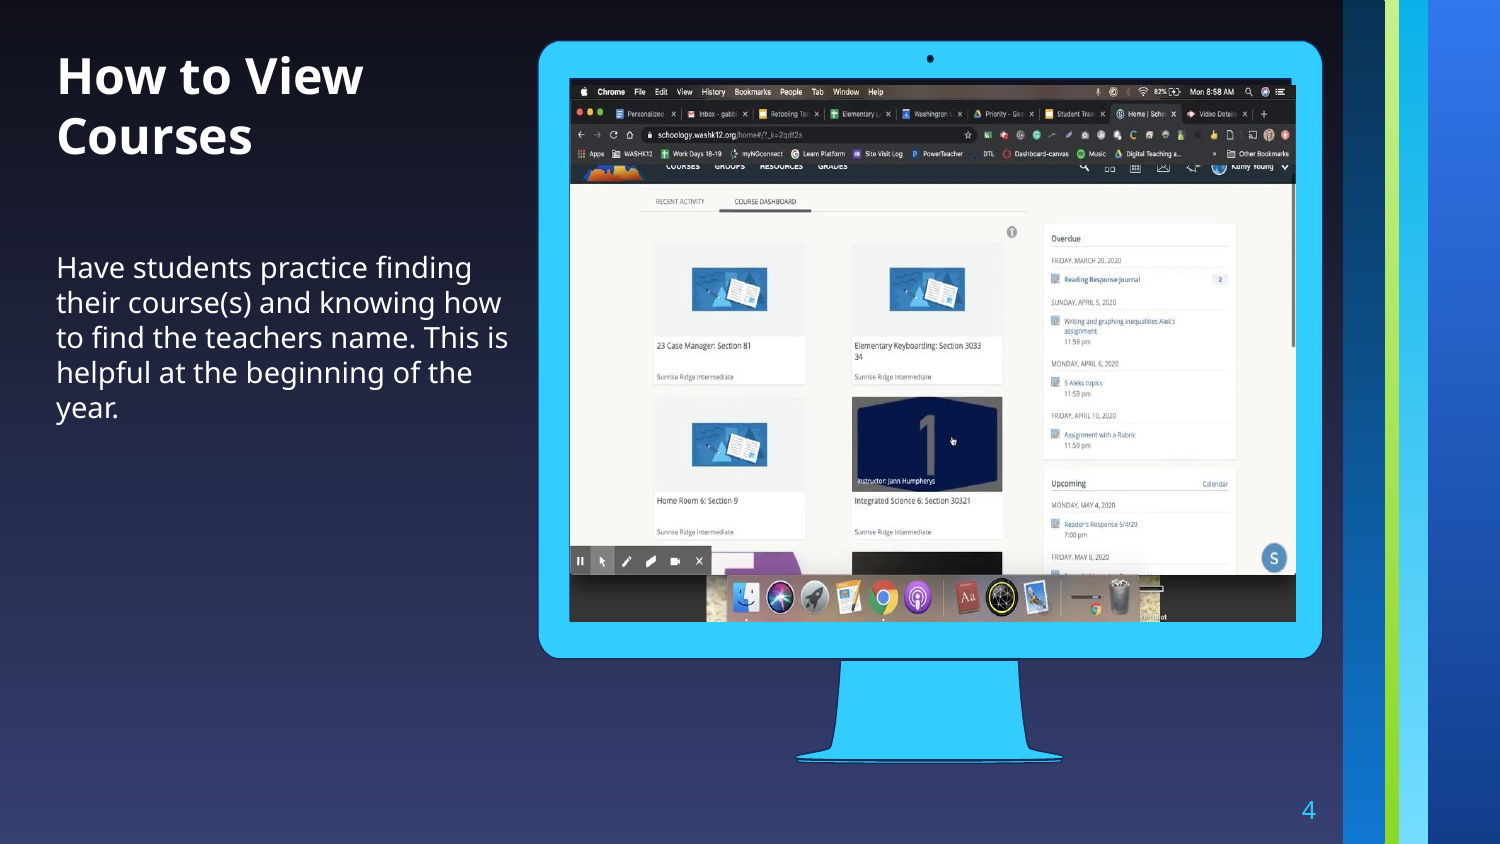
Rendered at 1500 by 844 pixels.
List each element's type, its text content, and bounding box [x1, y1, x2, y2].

text_box [795, 660, 1064, 764]
list How to View Courses Have students practice finding their course(s) and knowing how to find the teachers name. This is helpful at the beginning of the year. [41, 29, 538, 775]
text_box [538, 40, 1323, 659]
slide_number ‹#› [1241, 779, 1332, 844]
picture [570, 85, 1296, 622]
